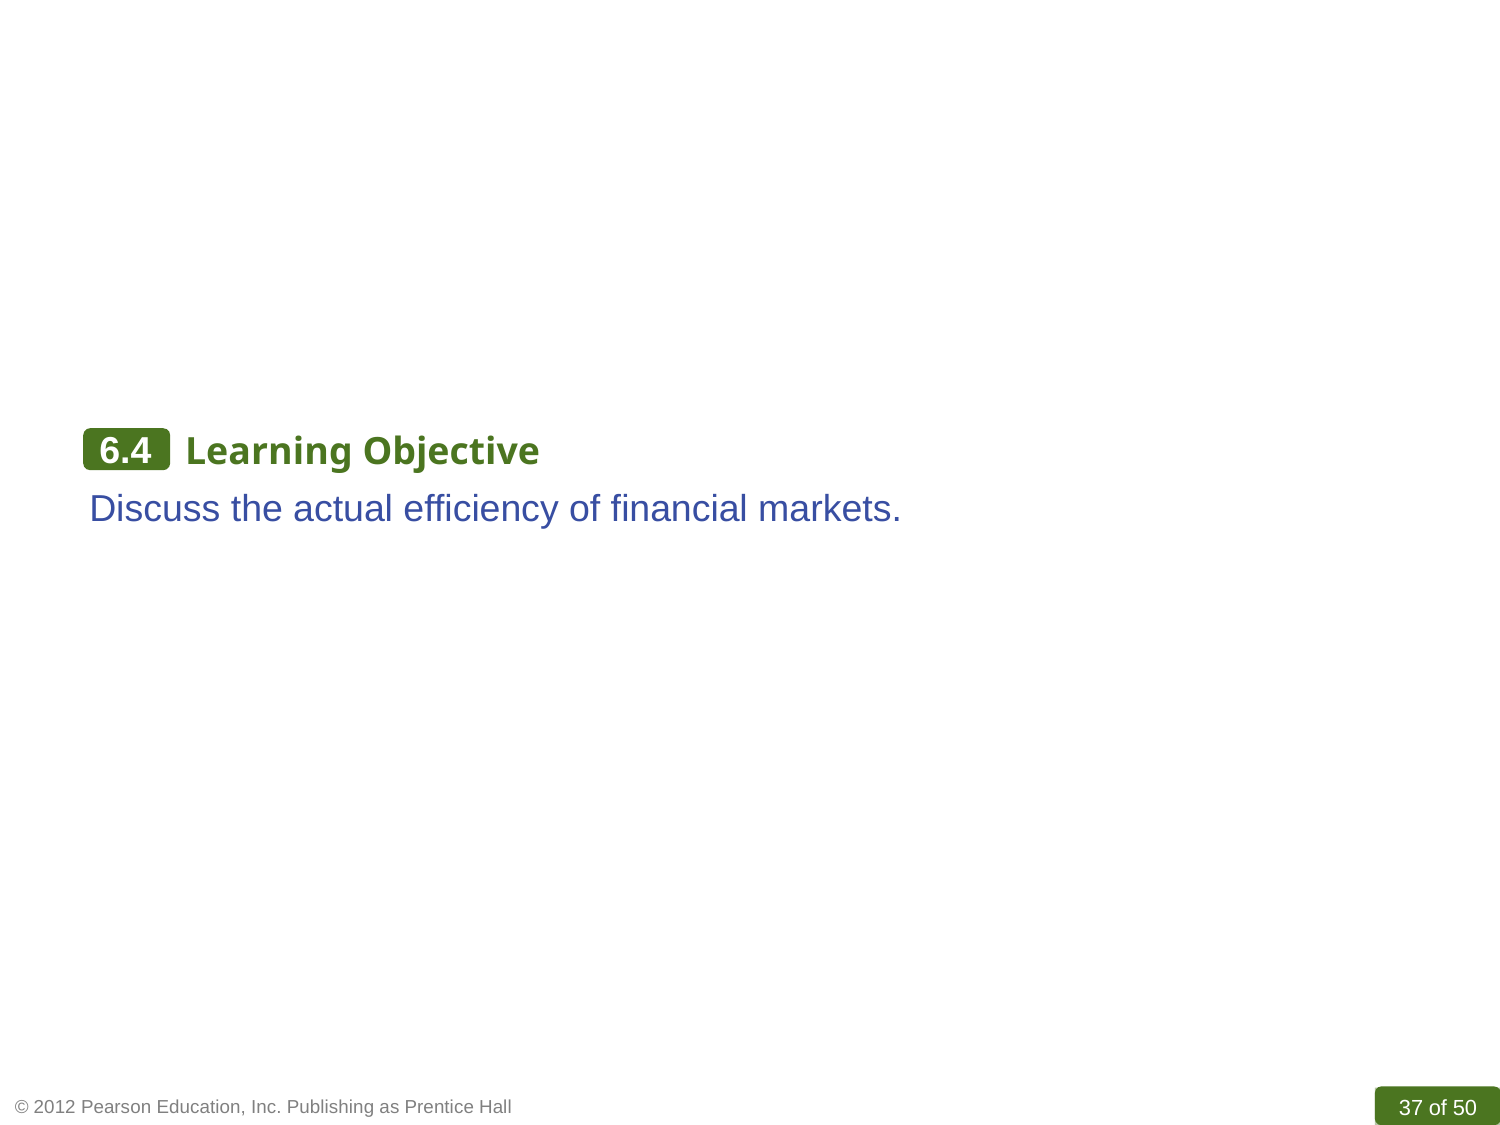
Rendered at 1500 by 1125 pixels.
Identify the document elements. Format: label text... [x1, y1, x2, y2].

text_box Learning Objective [170, 419, 588, 471]
text_box 6.4 [69, 419, 170, 479]
text_box Discuss the actual efficiency of financial markets. [74, 471, 1075, 537]
